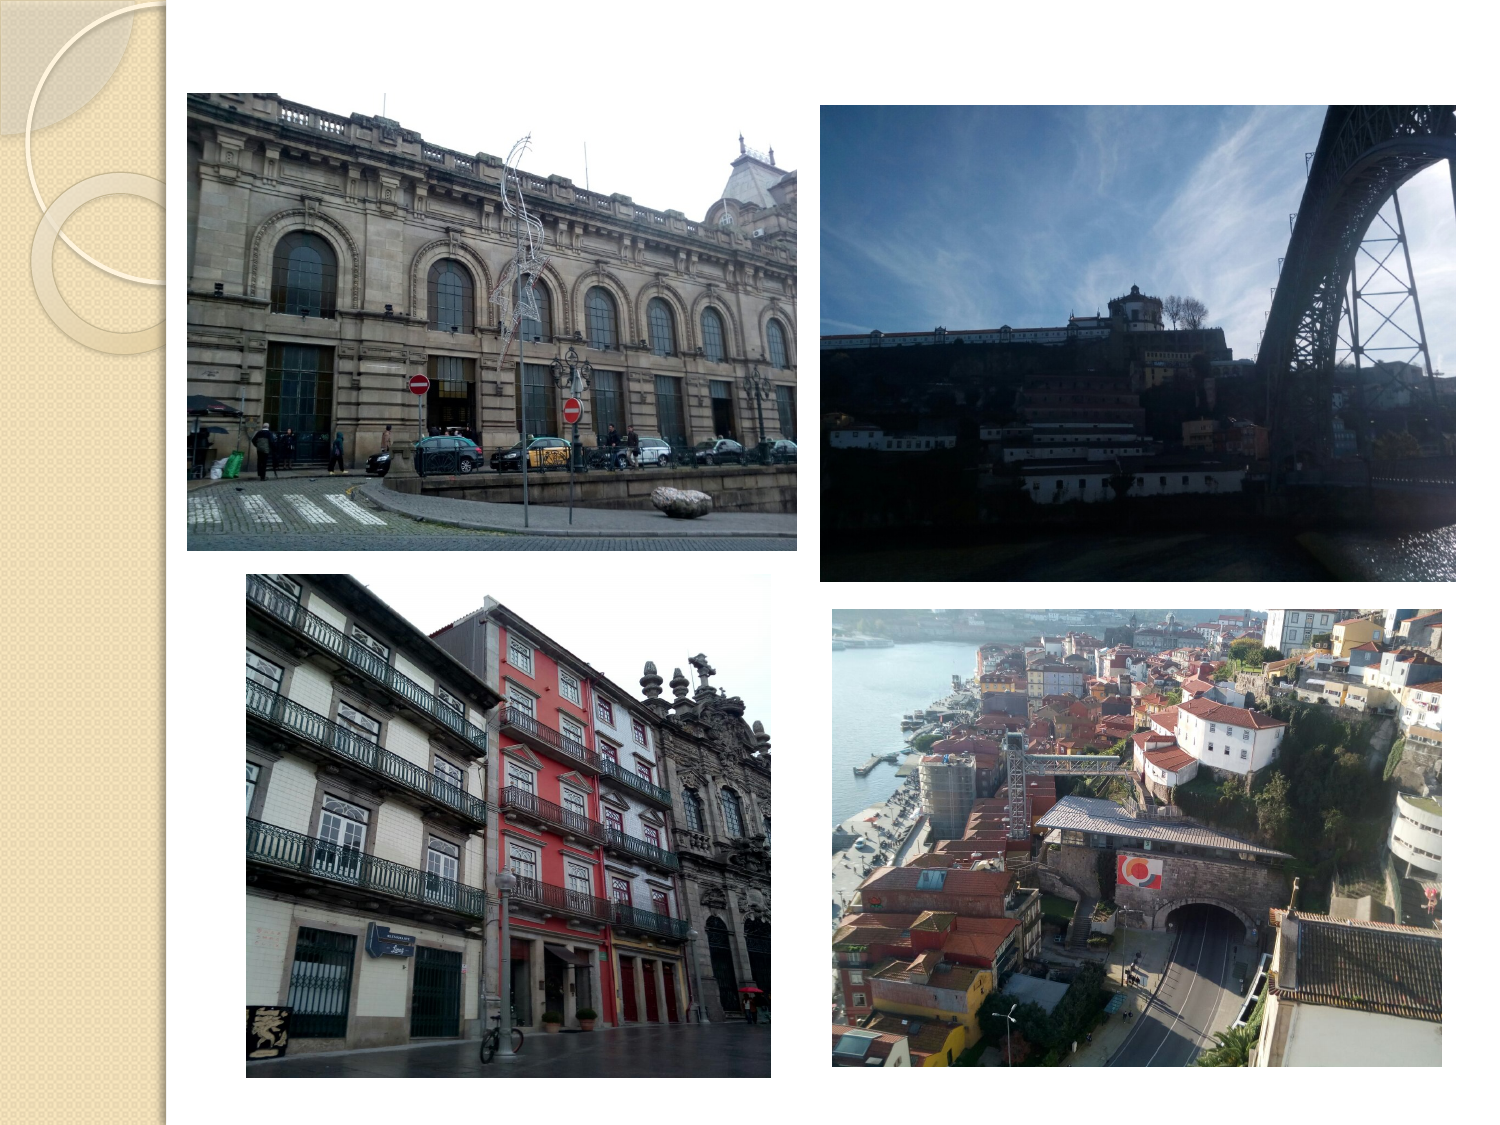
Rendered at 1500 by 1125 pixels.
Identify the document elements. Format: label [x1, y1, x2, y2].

picture [187, 93, 798, 551]
picture [831, 609, 1442, 1067]
picture [820, 105, 1456, 582]
picture [245, 573, 771, 1079]
